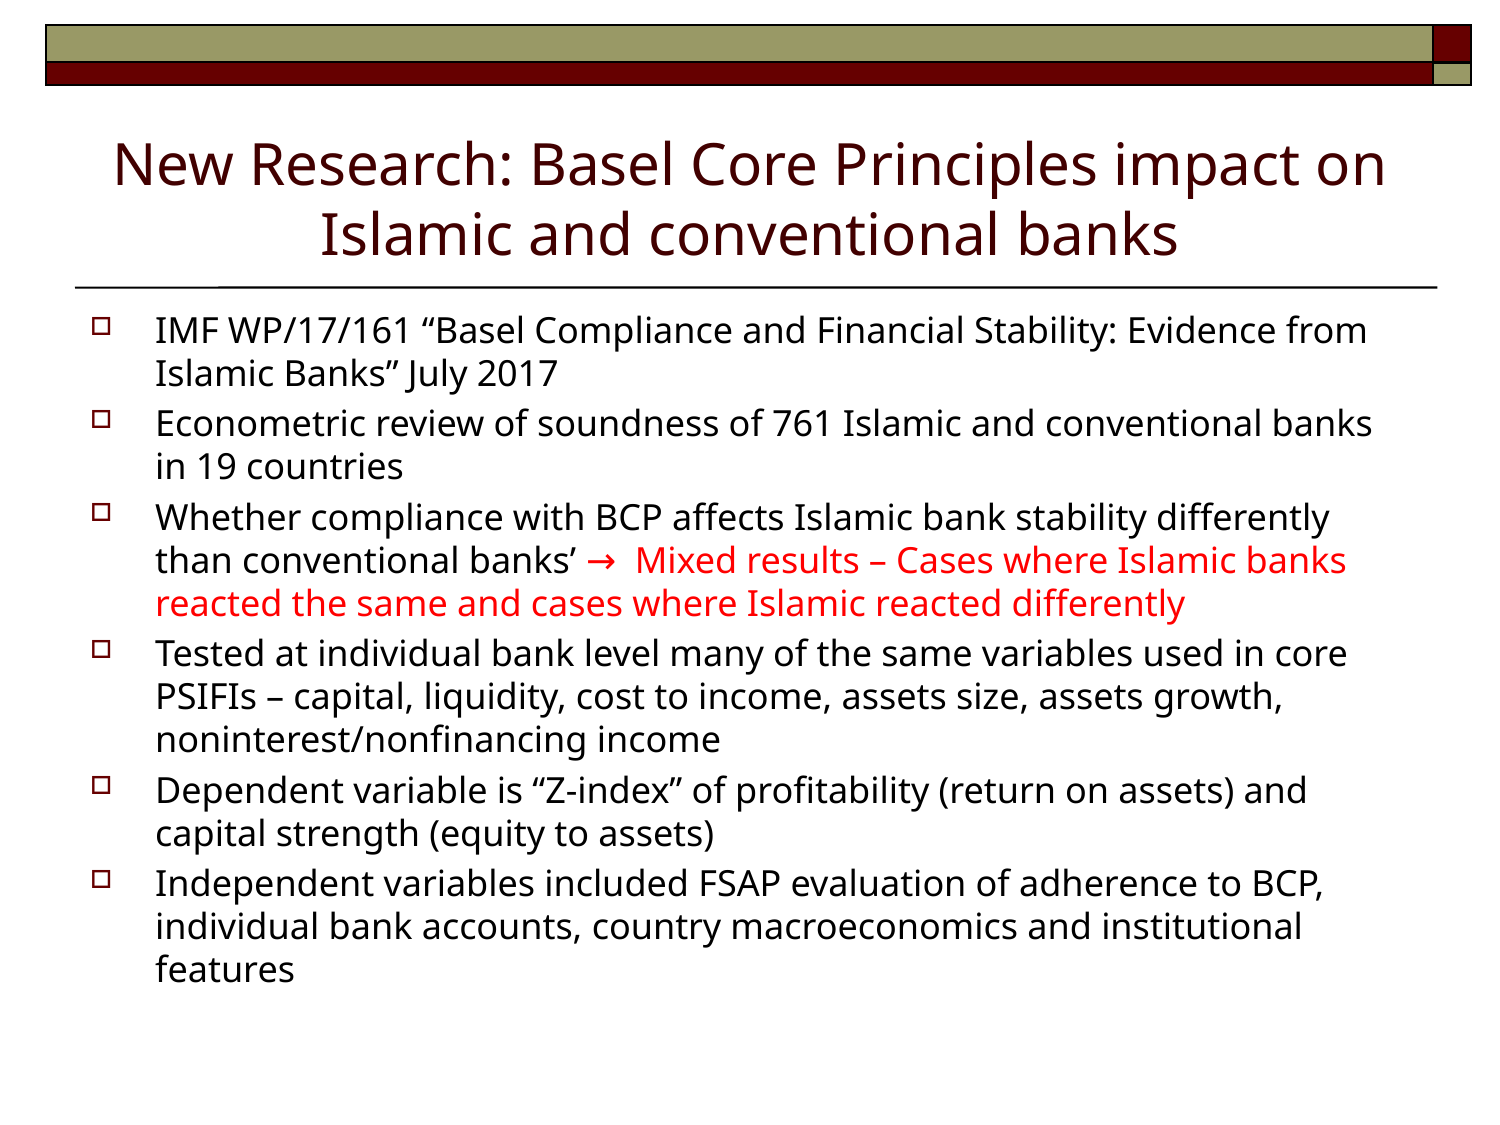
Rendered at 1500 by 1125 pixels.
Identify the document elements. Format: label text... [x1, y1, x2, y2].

title New Research: Basel Core Principles impact on Islamic and conventional banks [74, 87, 1426, 276]
list IMF WP/17/161 “Basel Compliance and Financial Stability: Evidence from Islamic Banks” July 2017 Econometric review of soundness of 761 Islamic and conventional banks in 19 countries Whether compliance with BCP affects Islamic bank stability differently than conventional banks’ → Mixed results – Cases where Islamic banks reacted the same and cases where Islamic reacted differently Tested at individual bank level many of the same variables used in core PSIFIs – capital, liquidity, cost to income, assets size, assets growth, noninterest/nonfinancing income Dependent variable is “Z-index” of profitability (return on assets) and capital strength (equity to assets) Independent variables included FSAP evaluation of adherence to BCP, individual bank accounts, country macroeconomics and institutional features [74, 299, 1426, 1006]
